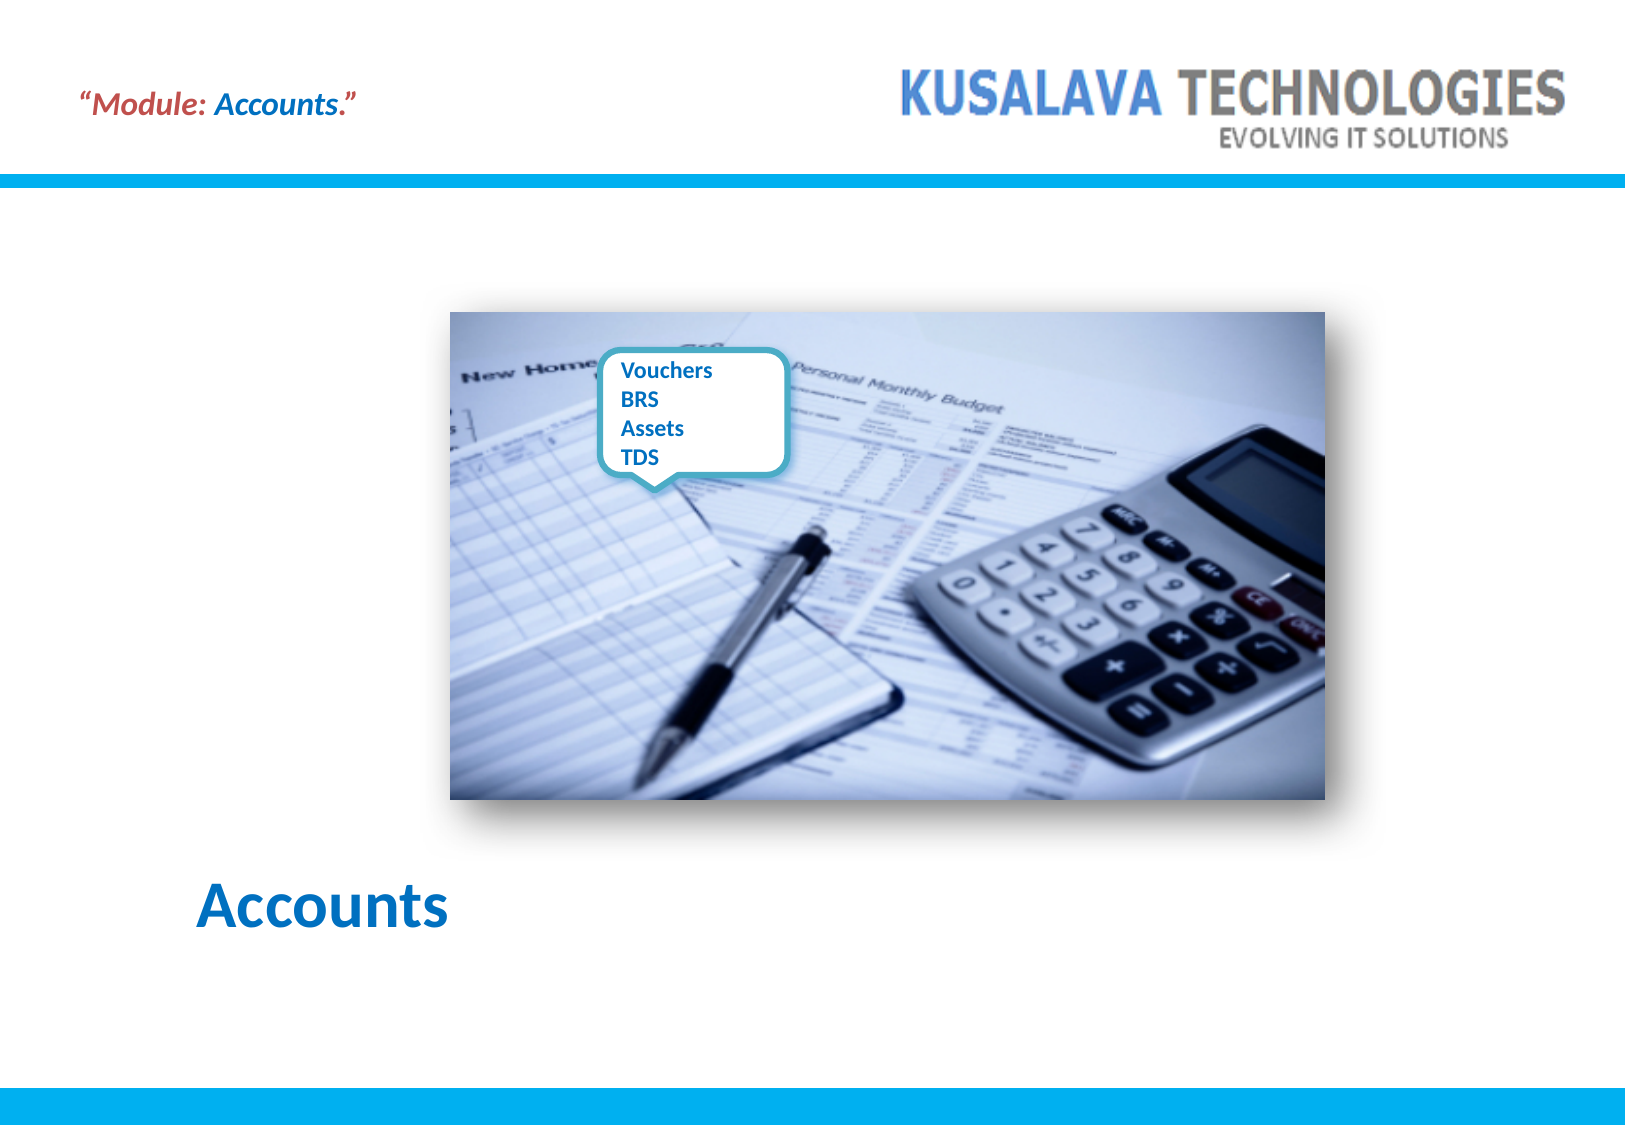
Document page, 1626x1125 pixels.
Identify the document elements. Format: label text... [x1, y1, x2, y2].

text_box [0, 174, 1625, 188]
text_box [0, 1089, 1625, 1125]
picture [449, 312, 1326, 801]
picture [887, 62, 1581, 163]
text_box “Module: Accounts.” [62, 74, 875, 130]
text_box Accounts [16, 773, 465, 948]
